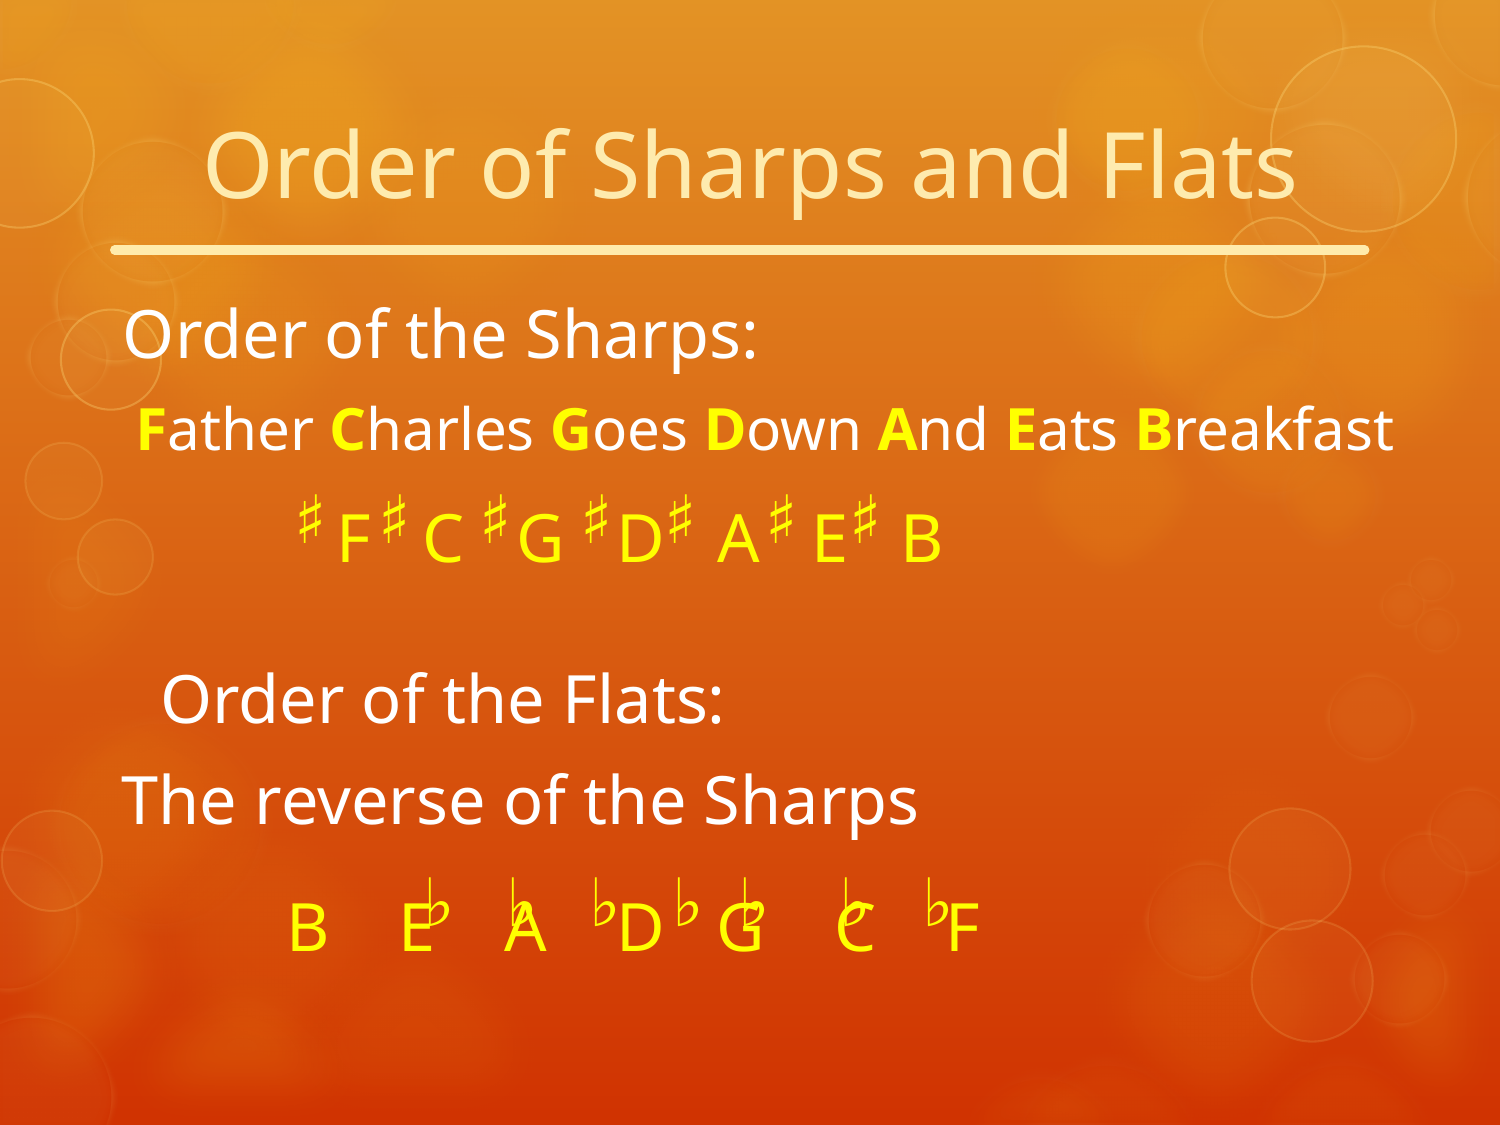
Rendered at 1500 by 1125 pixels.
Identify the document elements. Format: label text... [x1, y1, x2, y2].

text_box Father Charles Goes Down And Eats Breakfast [120, 384, 1410, 470]
text_box Order of Sharps and Flats [187, 99, 1315, 225]
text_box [183, 851, 1157, 974]
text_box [210, 468, 1500, 585]
text_box The reverse of the Sharps [106, 750, 936, 845]
text_box Order of the Sharps: [108, 284, 775, 379]
text_box Order of the Flats: [145, 649, 742, 745]
